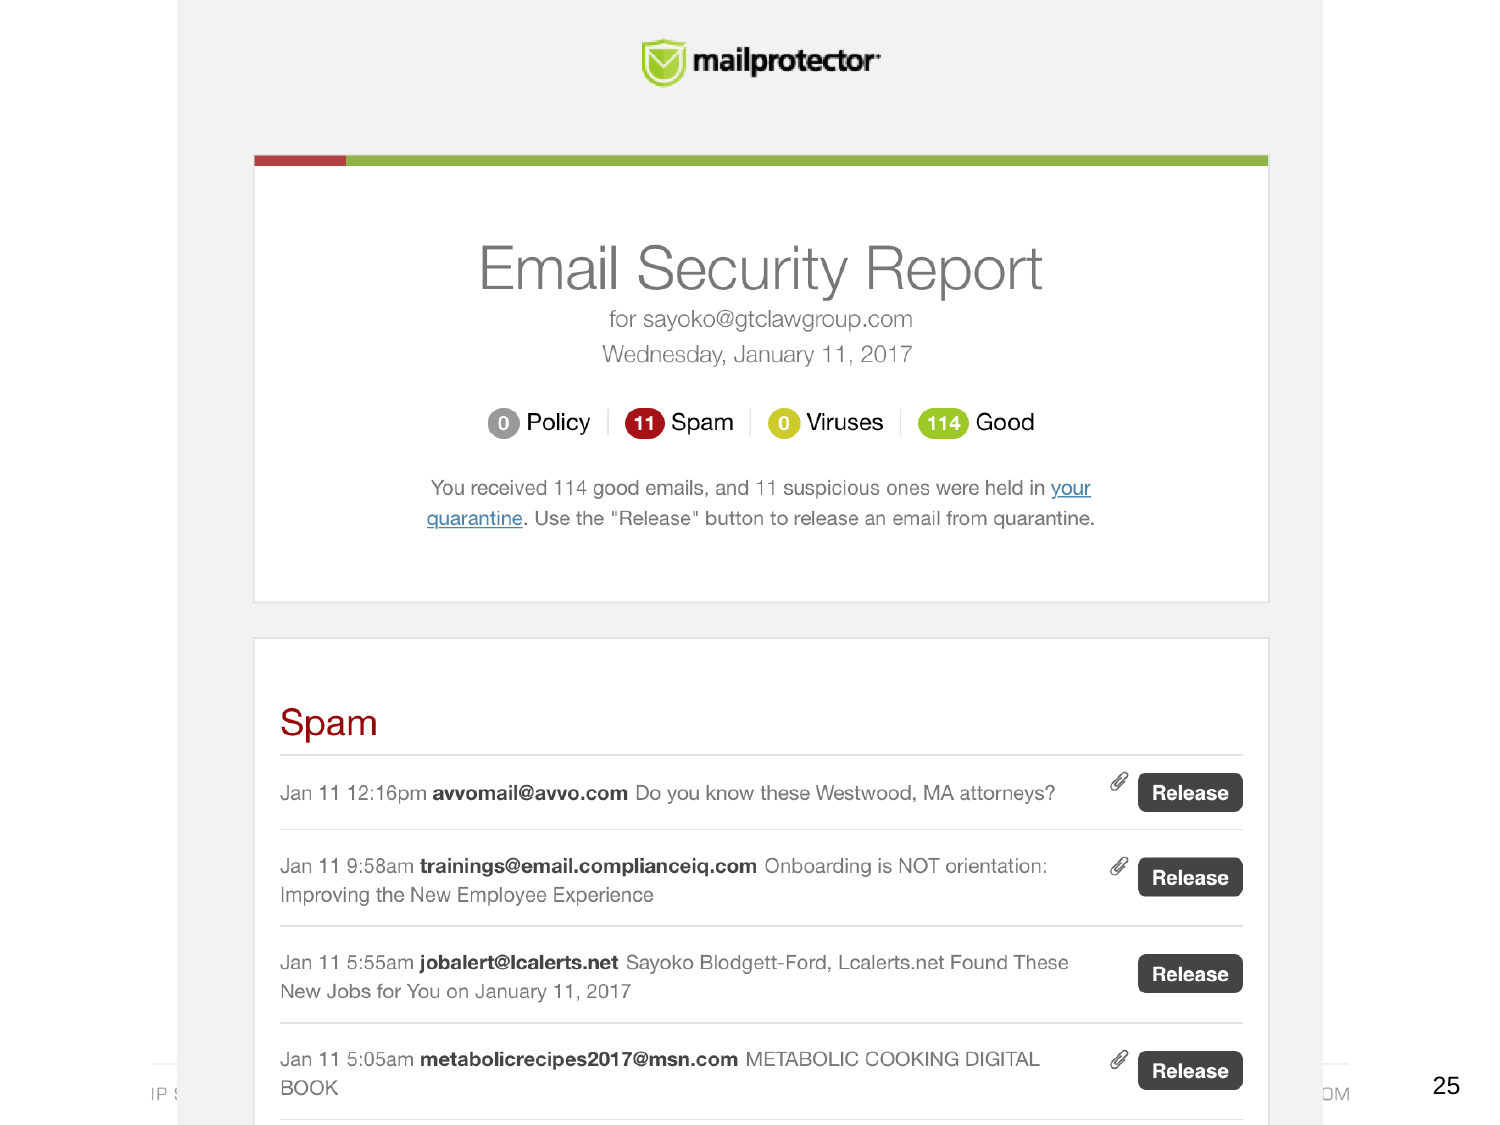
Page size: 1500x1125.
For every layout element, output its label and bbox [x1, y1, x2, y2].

picture [127, 0, 1373, 1125]
